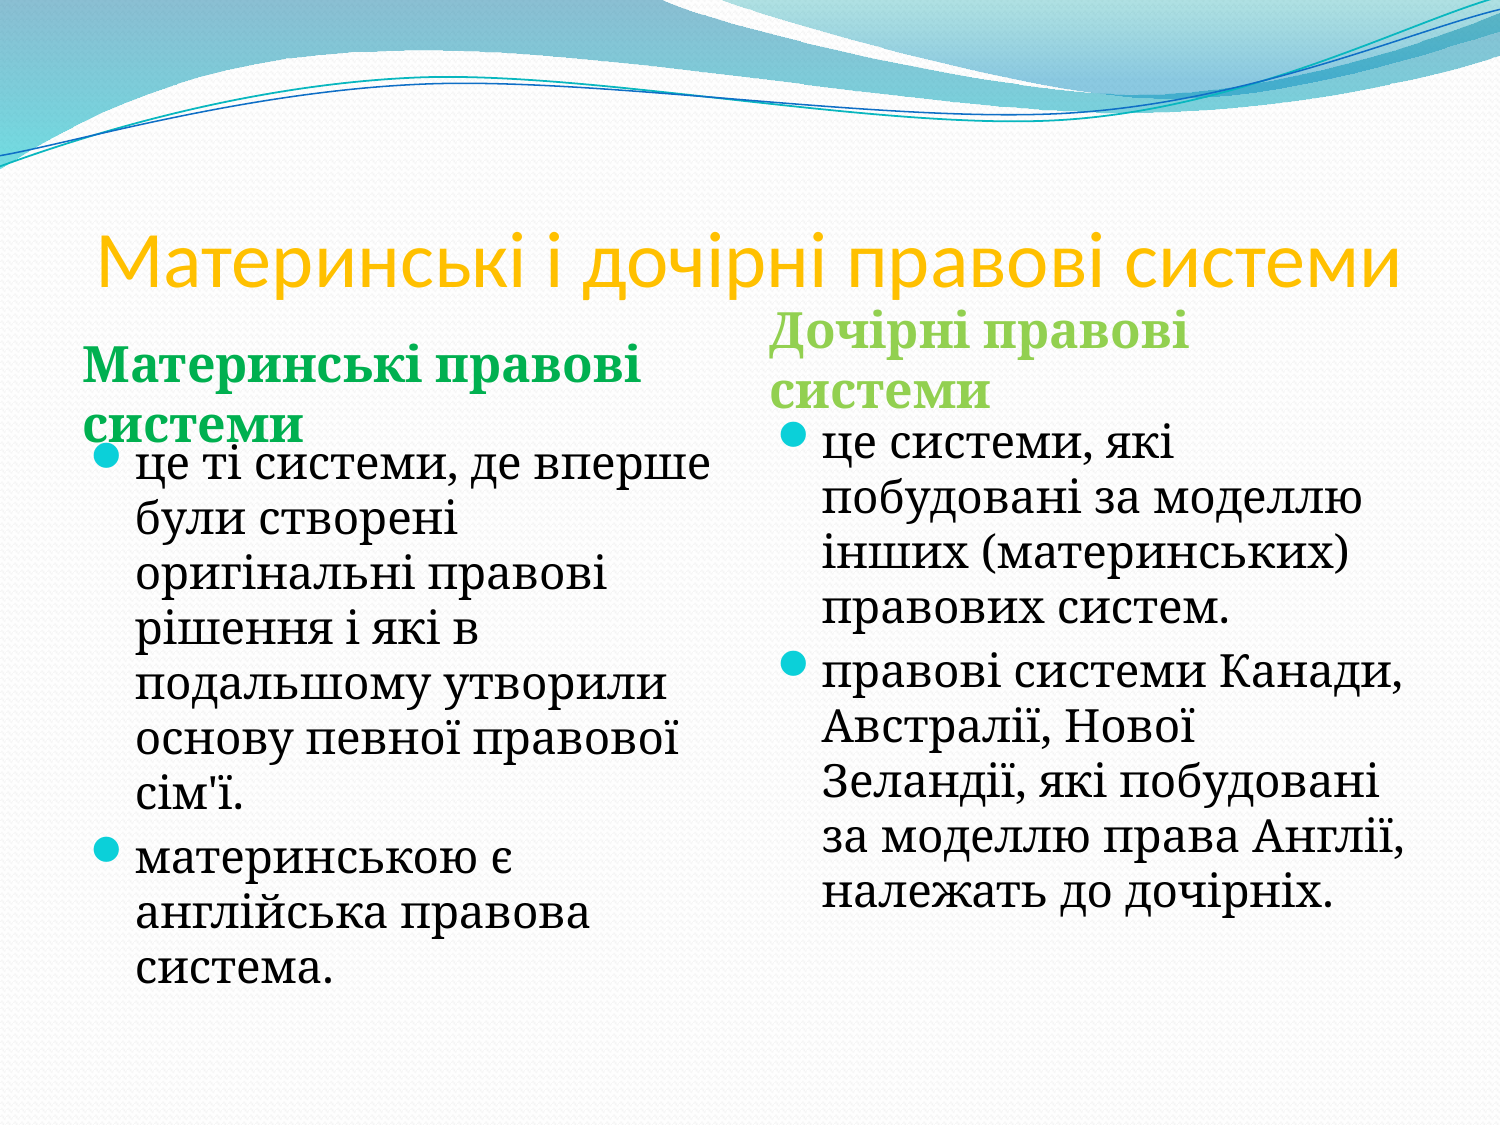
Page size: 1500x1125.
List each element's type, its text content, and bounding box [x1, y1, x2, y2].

list це ті системи, де вперше були створені оригінальні правові рішення і які в подальшому утворили основу певної правової сім'ї. материнською є англійська правова система. [74, 433, 738, 1044]
title Материнські і дочірні правові системи [74, 115, 1426, 304]
list Материнські правові системи [74, 339, 738, 433]
list це системи, які побудовані за моделлю інших (материнських) правових систем. правові системи Канади, Австралії, Нової Зеландії, які побудовані за моделлю права Англії, належать до дочірніх. [761, 412, 1426, 1044]
list Дочірні правові системи [761, 304, 1426, 412]
